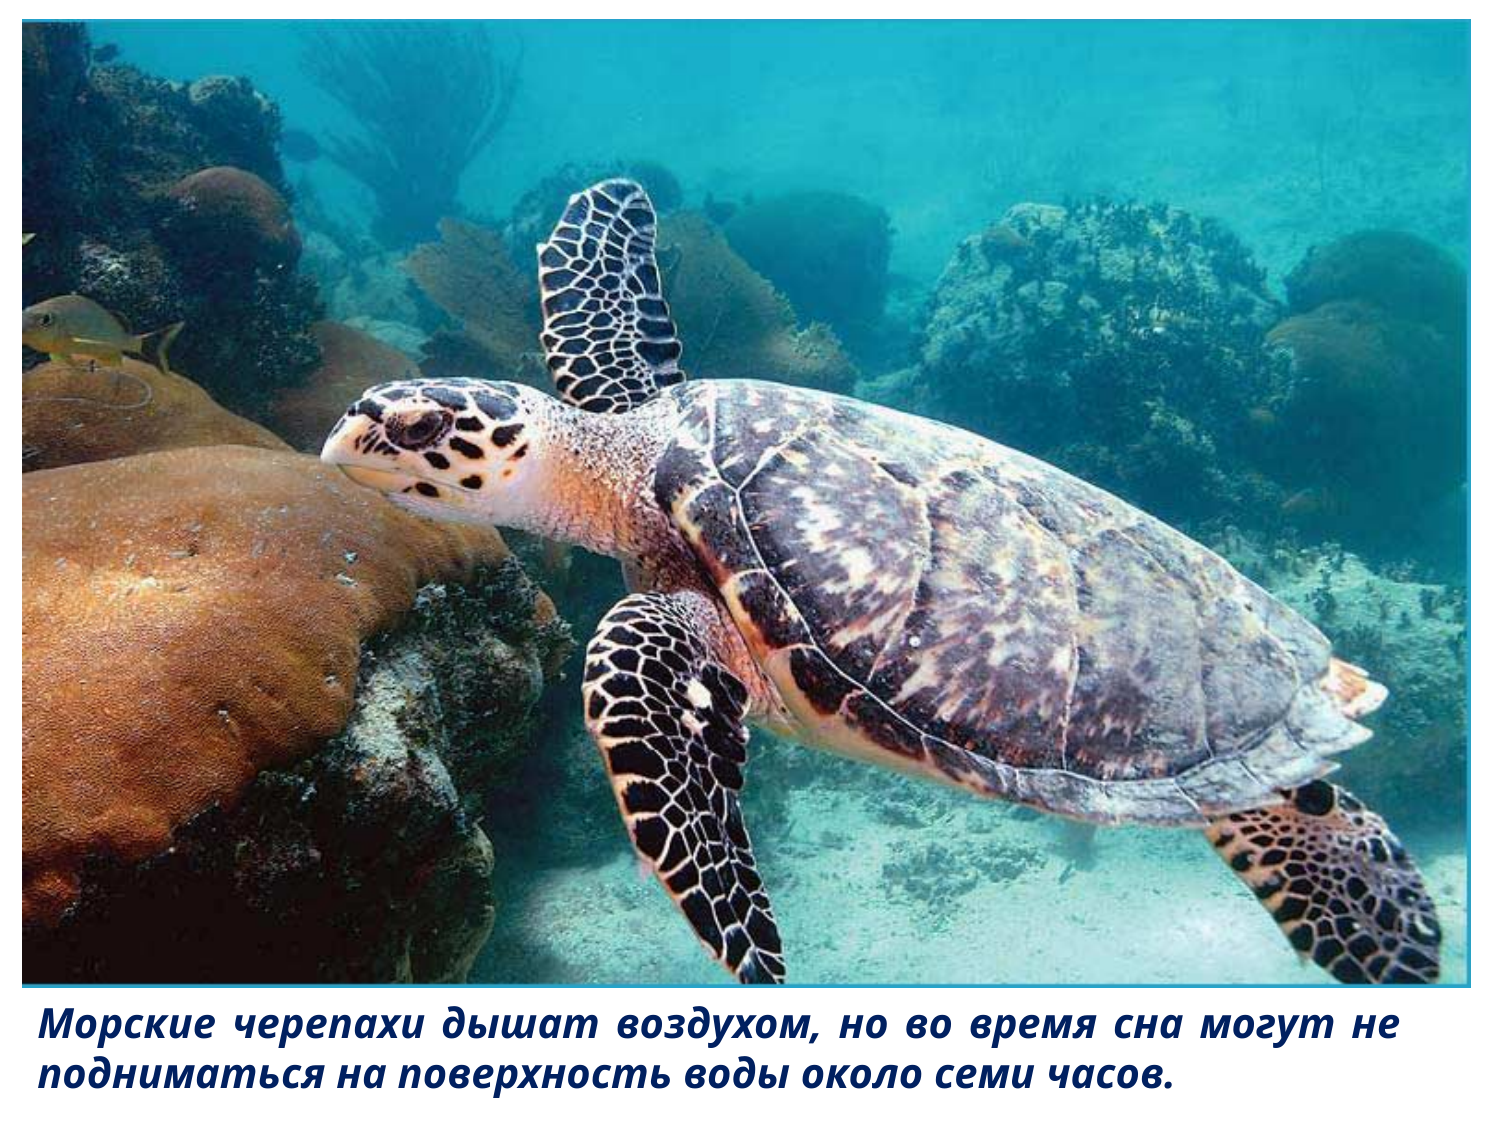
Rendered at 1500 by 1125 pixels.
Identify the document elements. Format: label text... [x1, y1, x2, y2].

picture [21, 18, 1471, 988]
list Морские черепахи дышат воздухом, но во время сна могут не подниматься на поверхность воды около семи часов. [22, 996, 1417, 1125]
